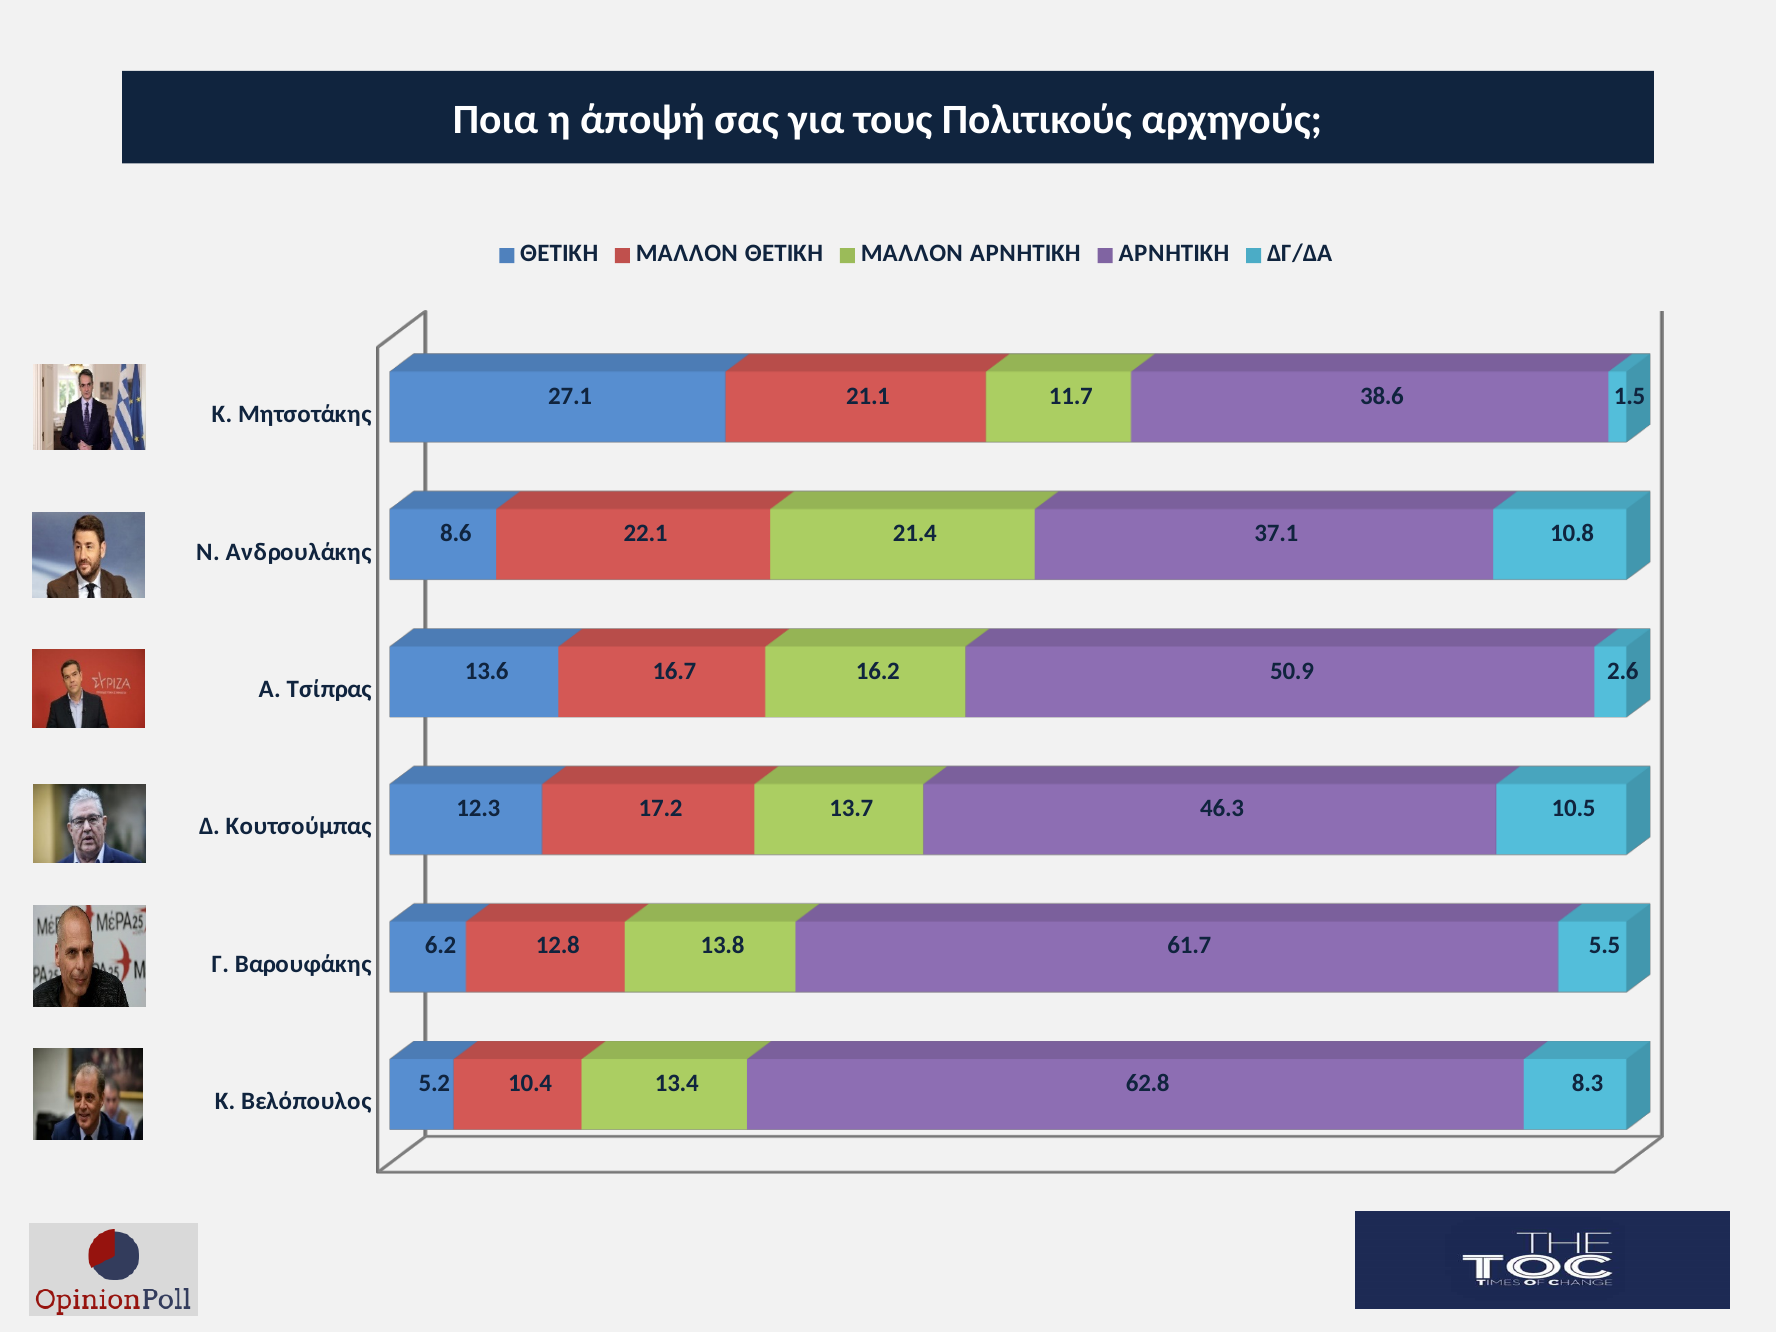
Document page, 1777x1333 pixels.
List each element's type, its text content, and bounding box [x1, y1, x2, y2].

picture [1355, 1211, 1730, 1309]
picture [28, 1223, 198, 1316]
picture [33, 363, 146, 450]
title Ποια η άποψή σας για τους Πολιτικούς αρχηγούς; [122, 70, 1654, 164]
chart [144, 225, 1688, 1190]
picture [33, 784, 146, 863]
picture [32, 649, 145, 728]
picture [33, 905, 146, 1007]
picture [33, 1048, 143, 1141]
picture [32, 511, 145, 598]
